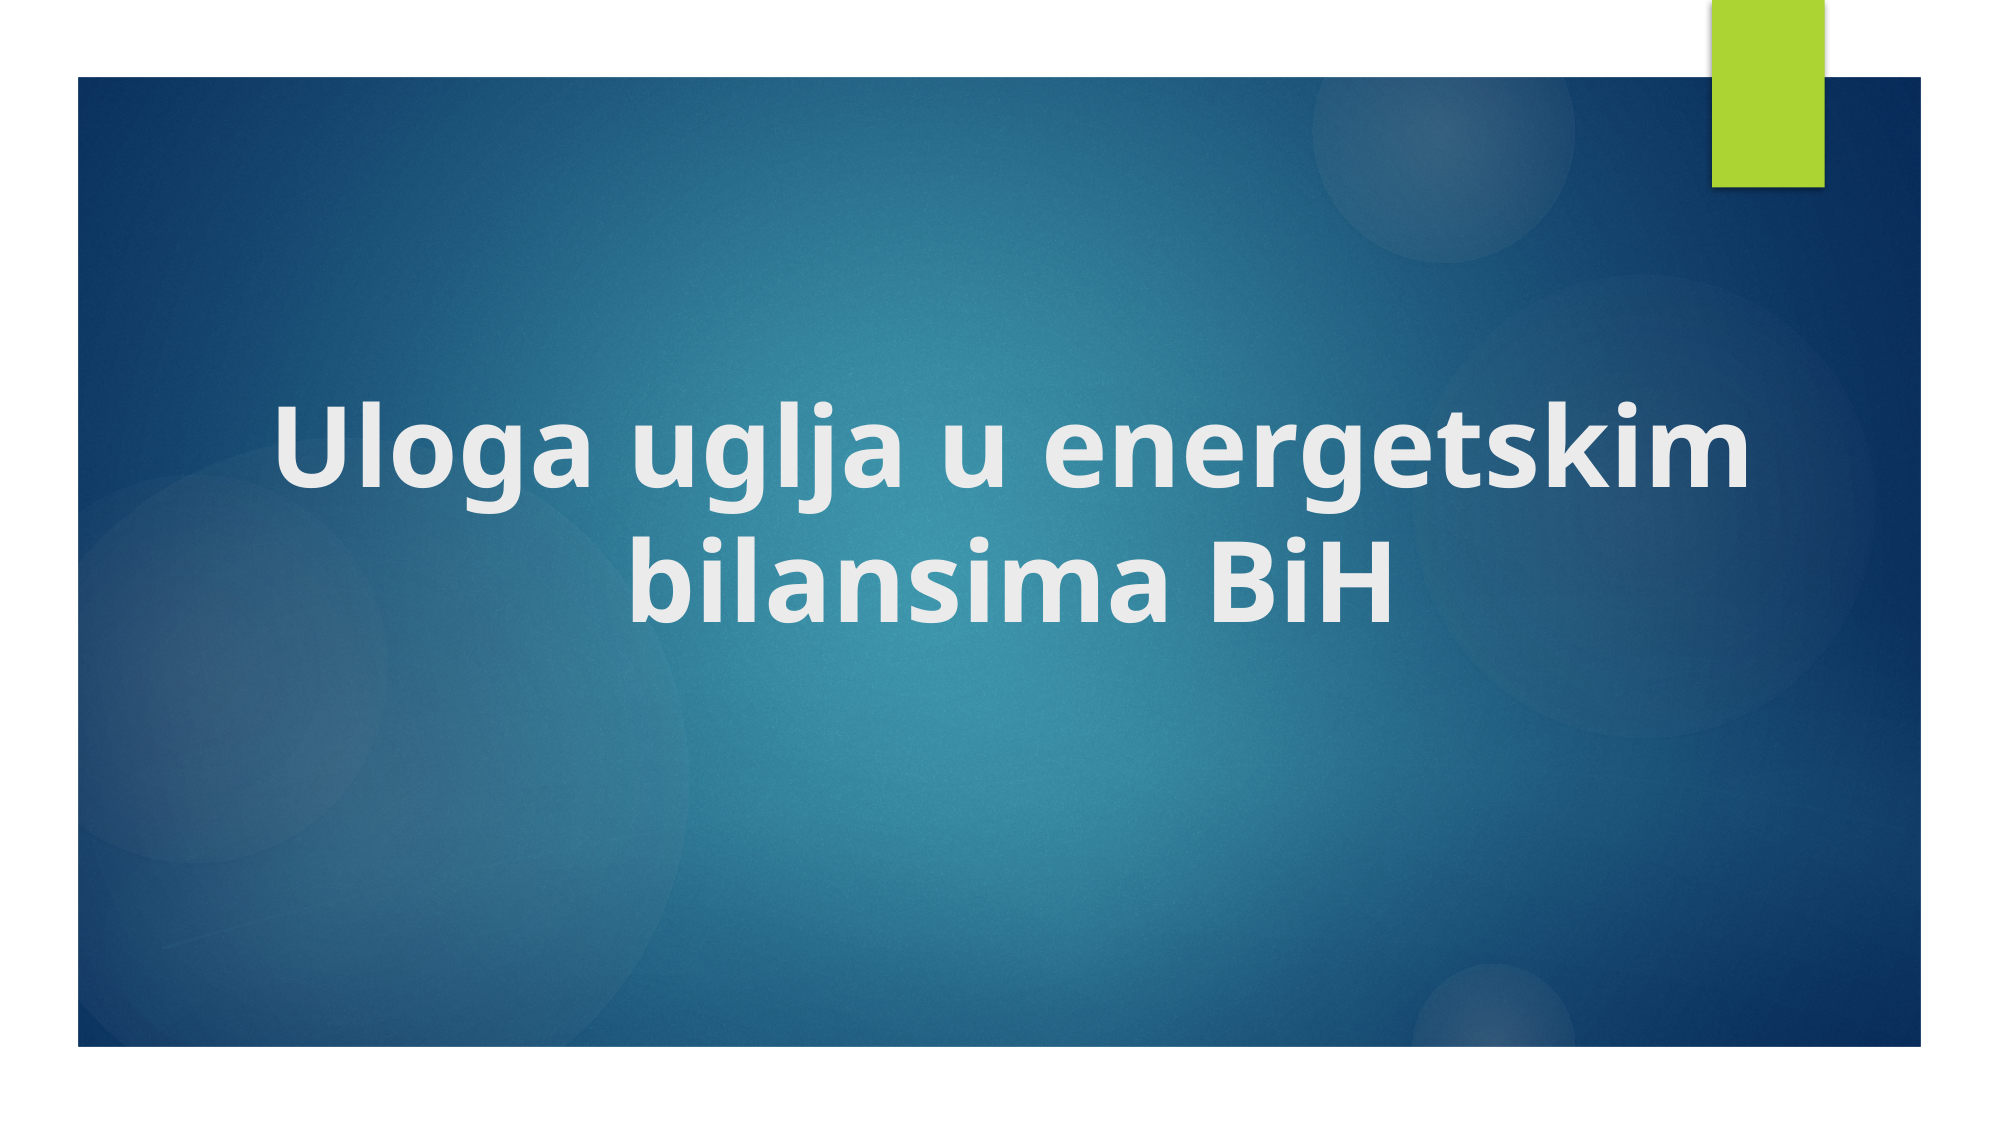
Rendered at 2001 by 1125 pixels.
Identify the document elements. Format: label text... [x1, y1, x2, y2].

title Uloga uglja u energetskim bilansima BiH [229, 237, 1796, 653]
